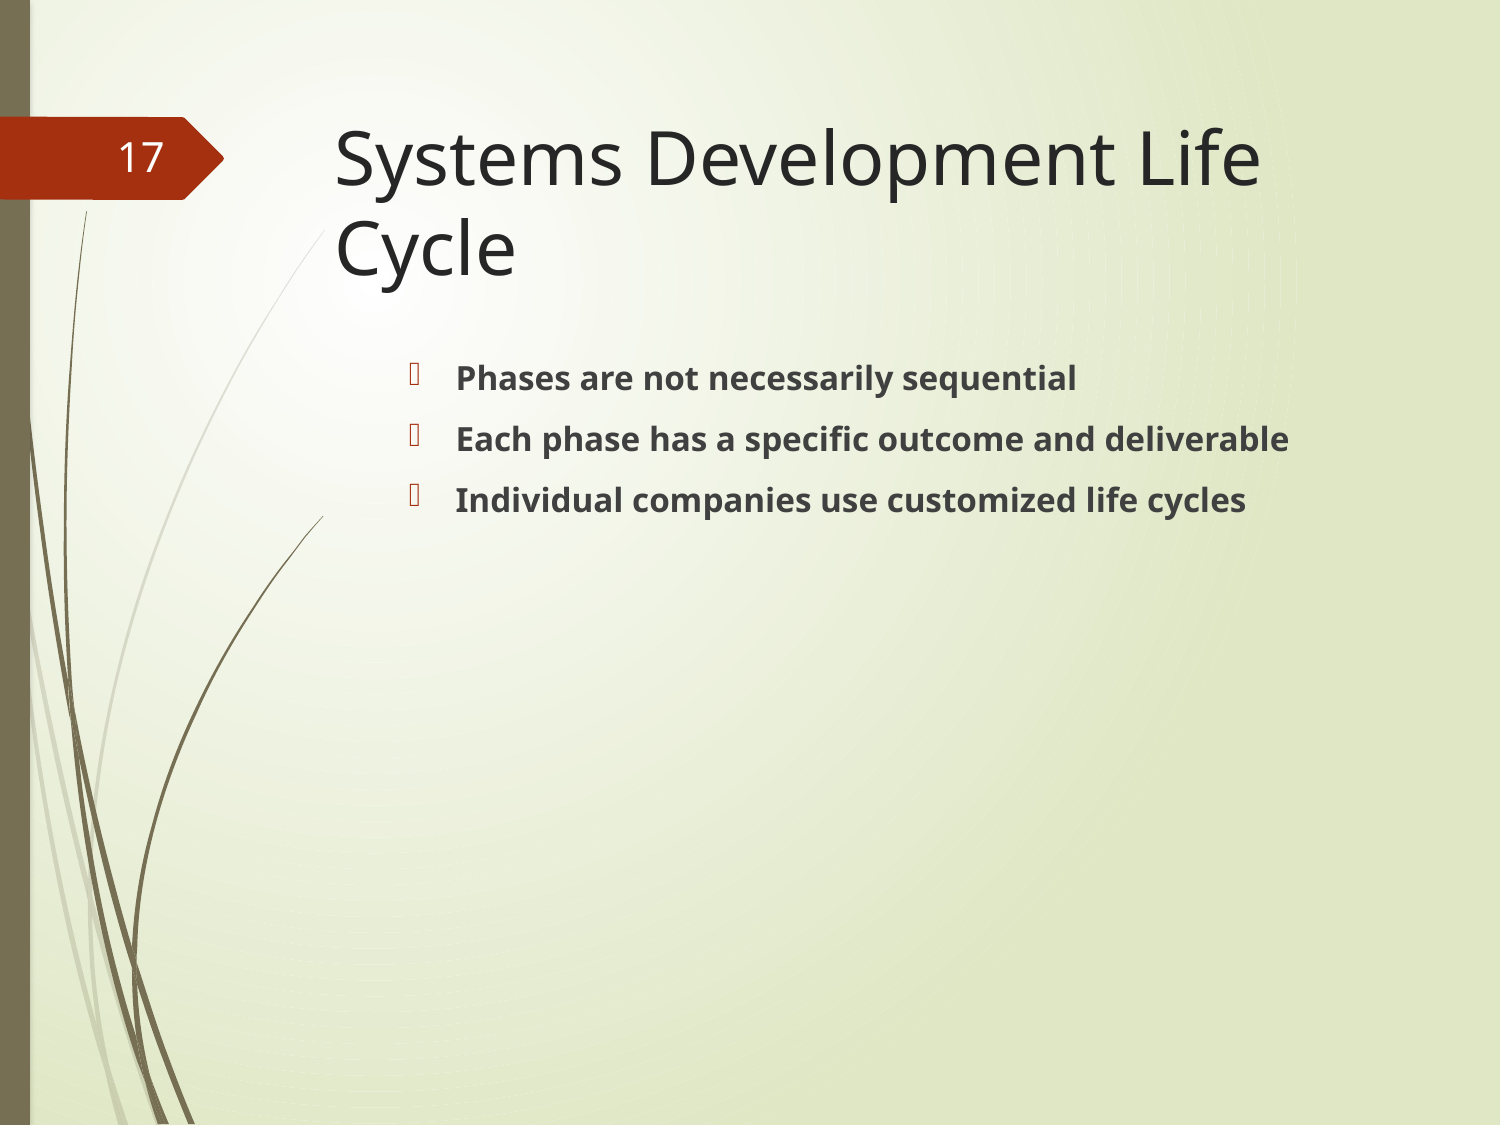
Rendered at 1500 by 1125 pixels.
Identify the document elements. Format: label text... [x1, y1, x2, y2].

list Phases are not necessarily sequential Each phase has a specific outcome and deliverable Individual companies use customized life cycles [318, 350, 1400, 970]
slide_number 17 [83, 129, 180, 190]
title Systems Development Life Cycle [319, 102, 1400, 313]
